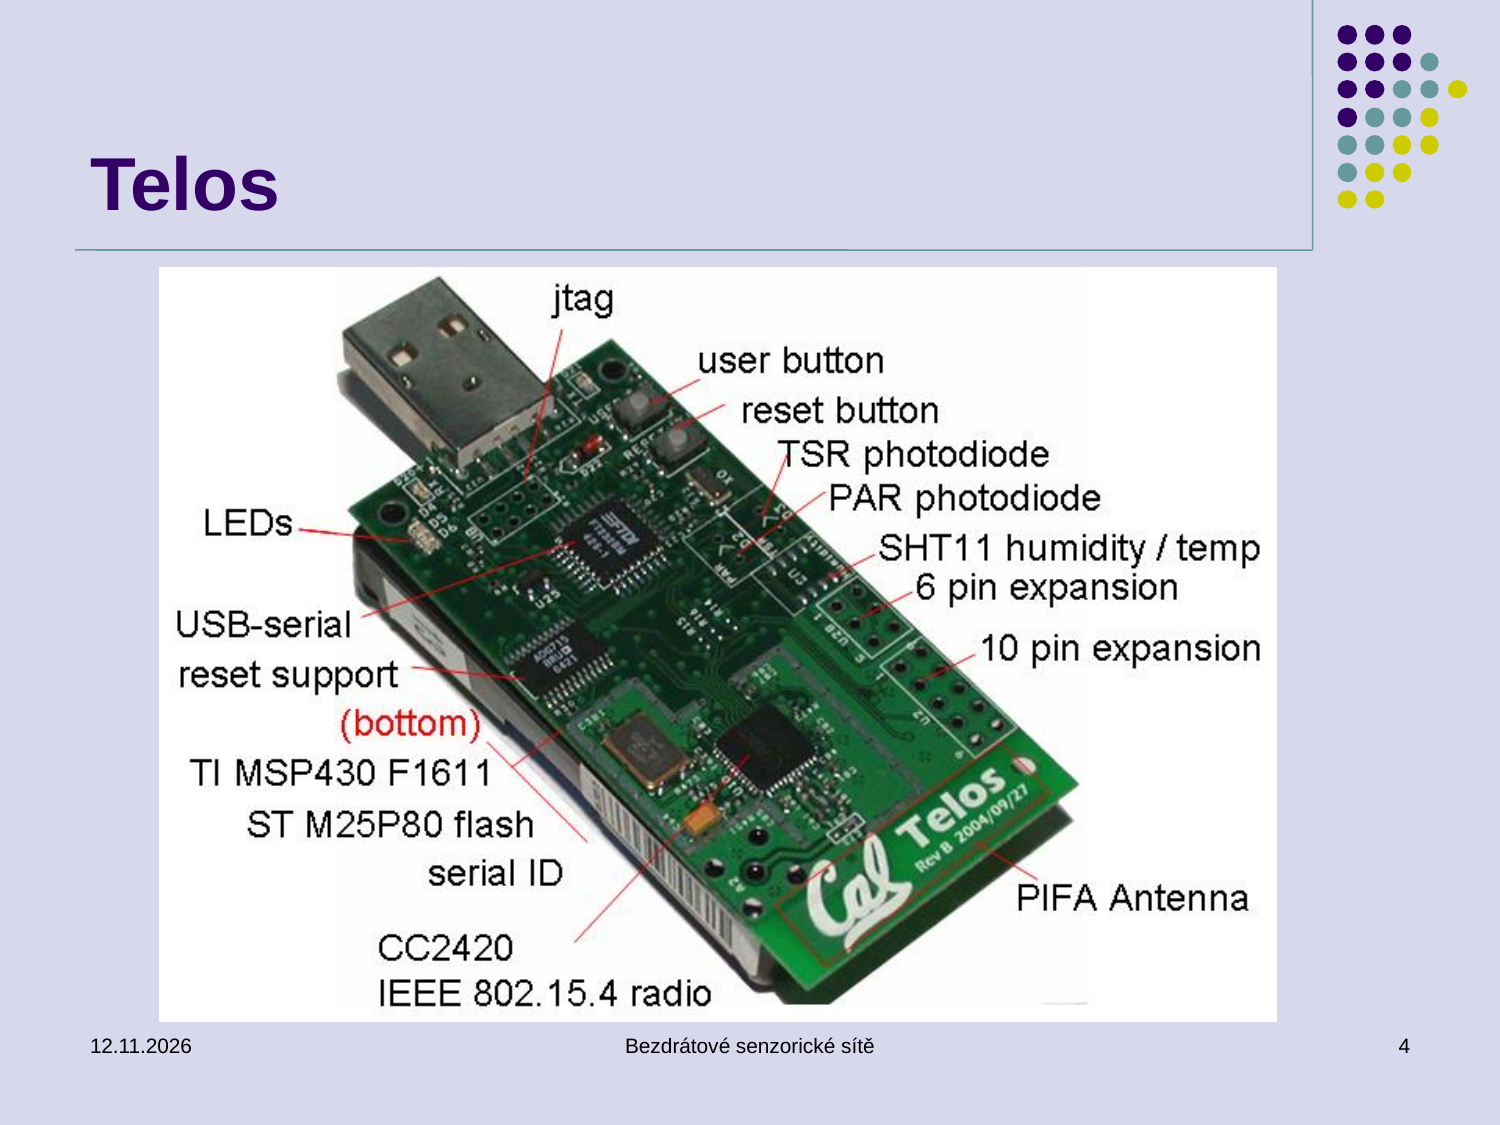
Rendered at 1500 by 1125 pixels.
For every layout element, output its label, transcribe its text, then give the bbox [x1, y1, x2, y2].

slide_number 4 [1074, 1025, 1425, 1100]
footer Bezdrátové senzorické sítě [512, 1030, 988, 1100]
picture [159, 266, 1277, 1023]
title Telos [75, 20, 1313, 233]
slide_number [75, 1025, 425, 1100]
